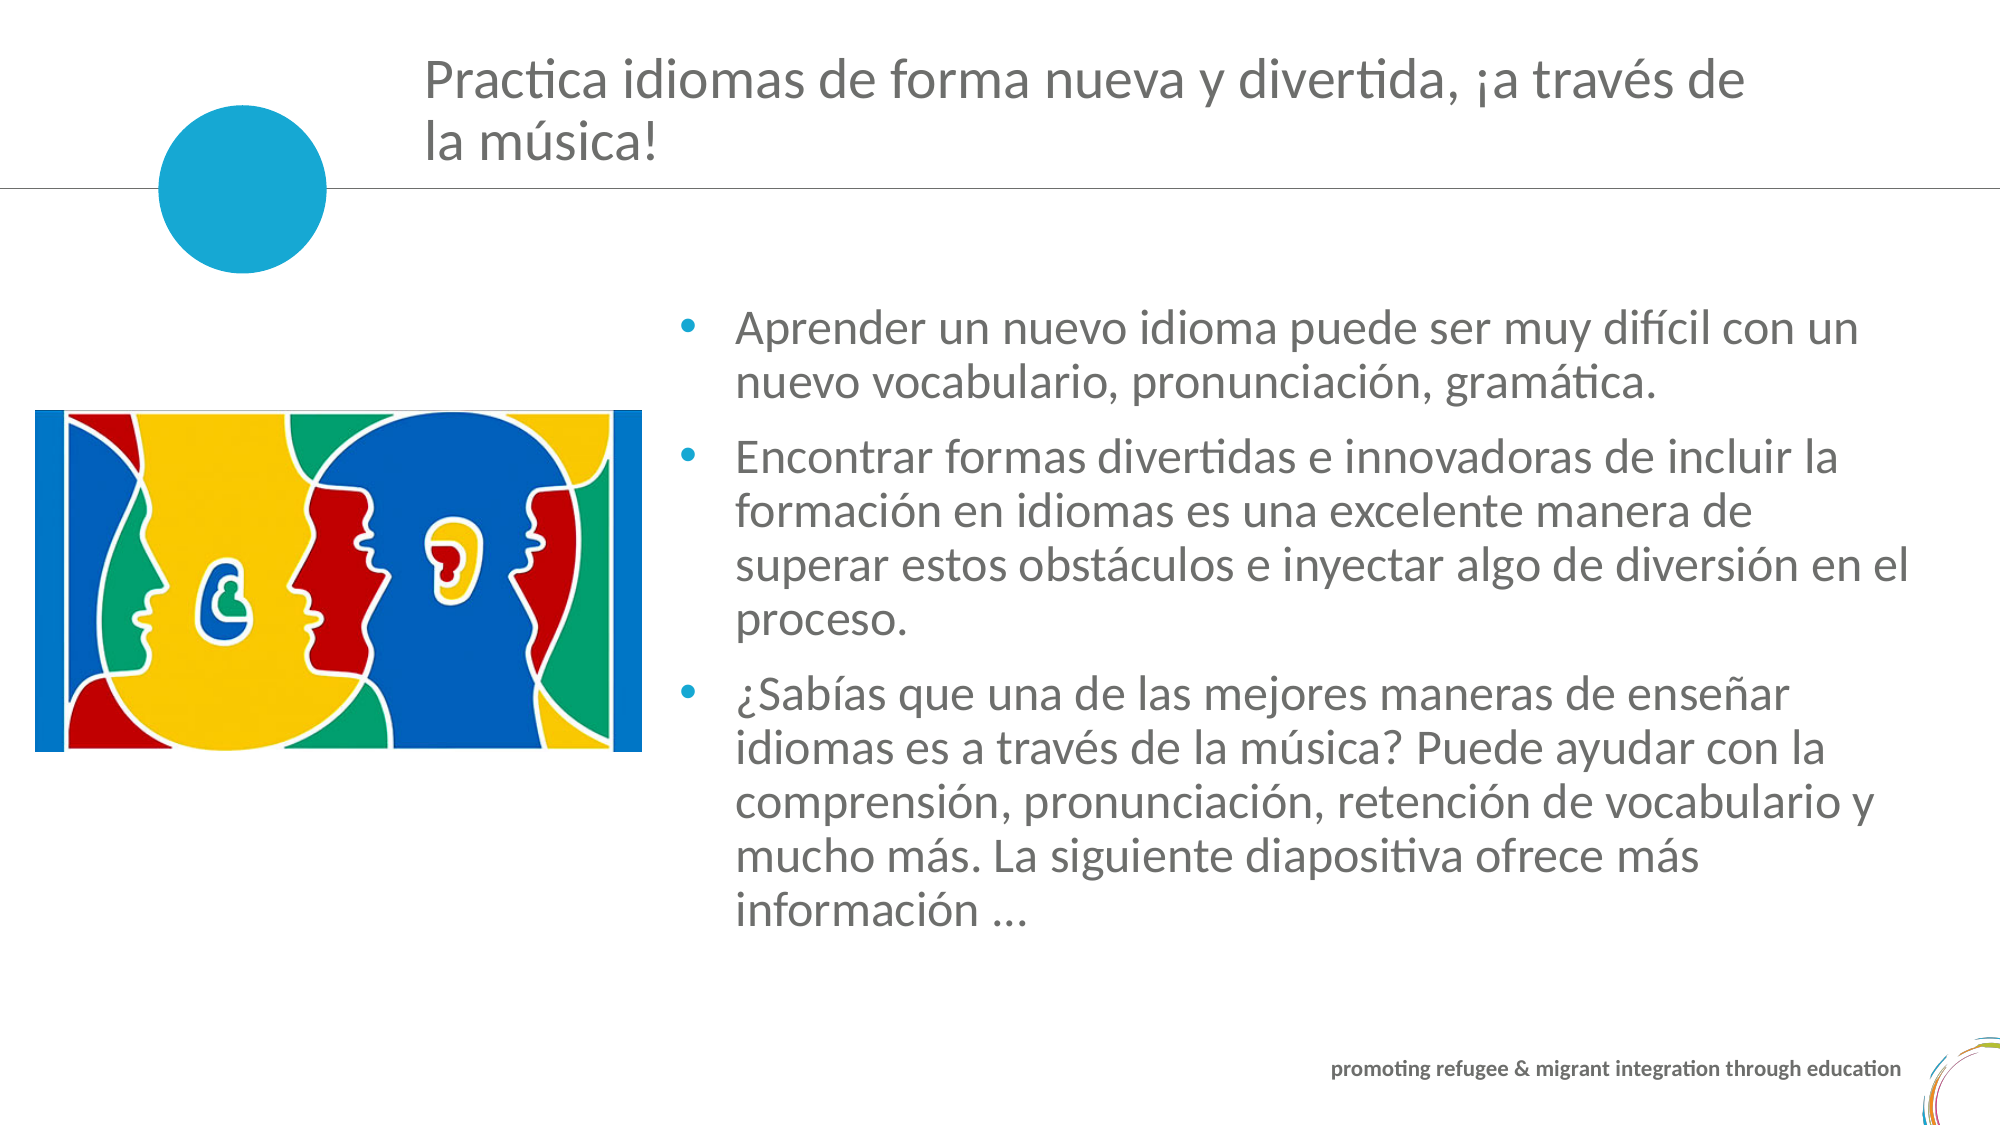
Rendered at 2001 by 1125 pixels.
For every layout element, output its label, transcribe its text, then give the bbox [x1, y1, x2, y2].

picture [35, 410, 642, 753]
list Practica idiomas de forma nueva y divertida, ¡a través de la música! [409, 41, 1788, 182]
picture [1902, 1030, 2000, 1125]
list Aprender un nuevo idioma puede ser muy difícil con un nuevo vocabulario, pronunciación, gramática. Encontrar formas divertidas e innovadoras de incluir la formación en idiomas es una excelente manera de superar estos obstáculos e inyectar algo de diversión en el proceso. ¿Sabías que una de las mejores maneras de enseñar idiomas es a través de la música? Puede ayudar con la comprensión, pronunciación, retención de vocabulario y mucho más. La siguiente diapositiva ofrece más información ... [664, 294, 1934, 994]
